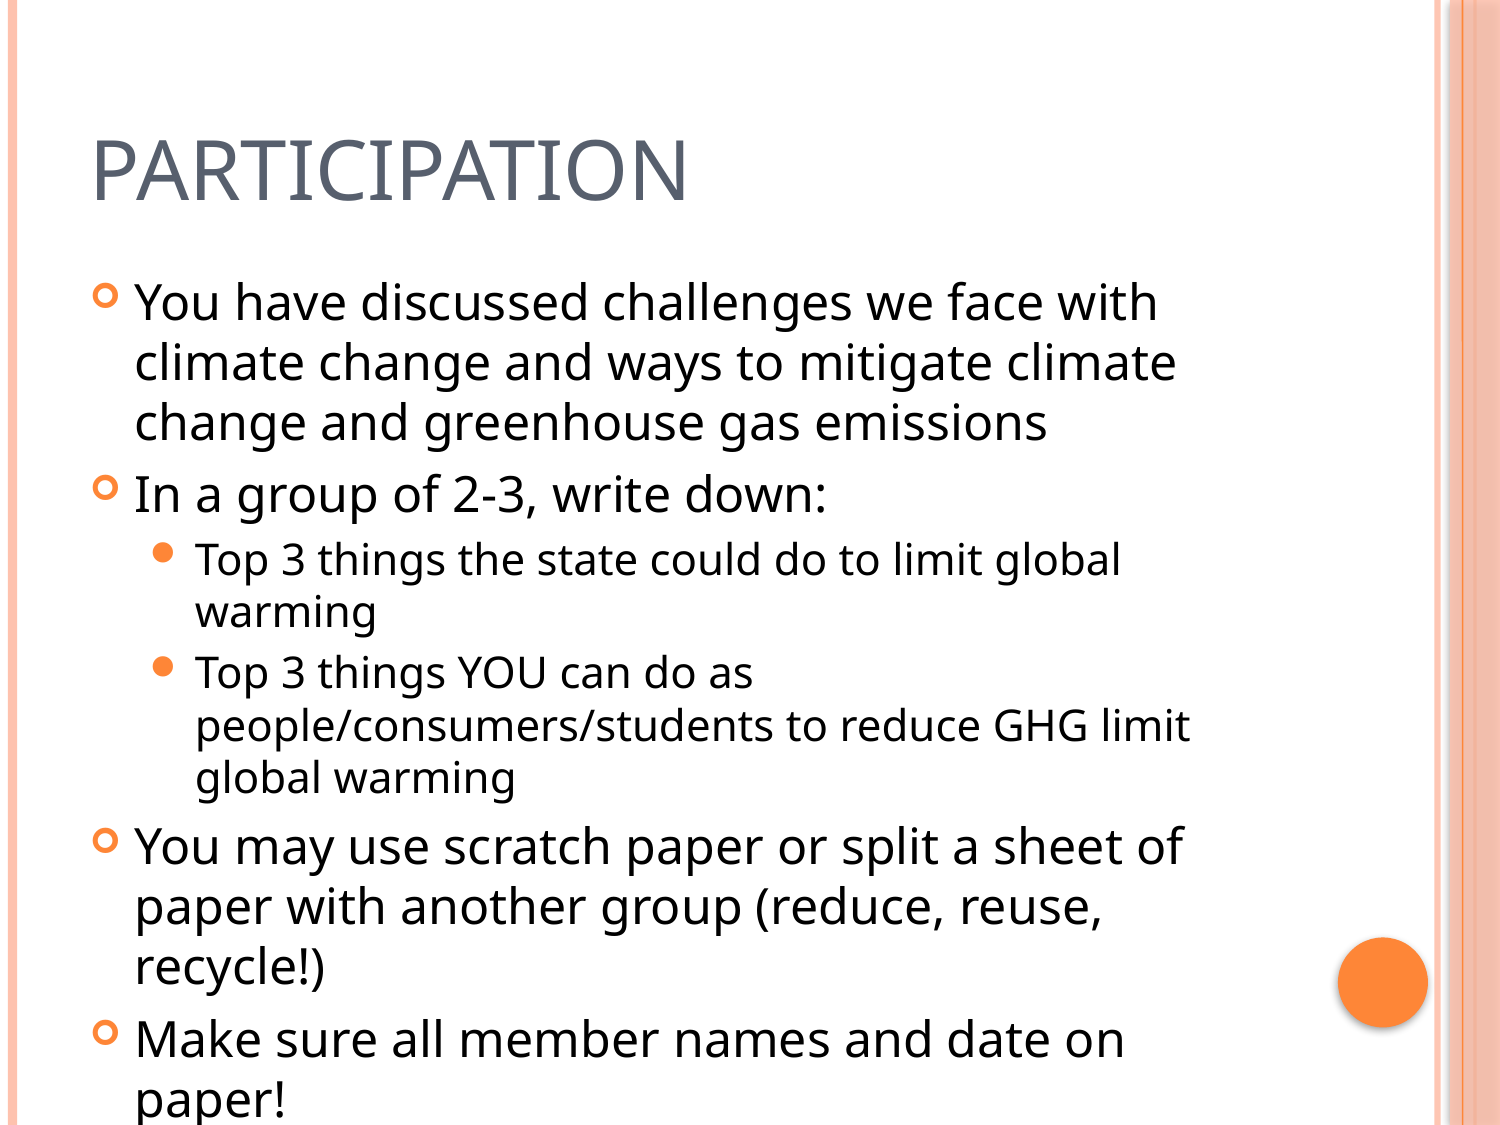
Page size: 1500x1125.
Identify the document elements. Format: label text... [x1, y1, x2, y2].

list You have discussed challenges we face with climate change and ways to mitigate climate change and greenhouse gas emissions In a group of 2-3, write down: Top 3 things the state could do to limit global warming Top 3 things YOU can do as people/consumers/students to reduce GHG limit global warming You may use scratch paper or split a sheet of paper with another group (reduce, reuse, recycle!) Make sure all member names and date on paper! [75, 262, 1300, 1062]
title Participation [75, 37, 1300, 225]
